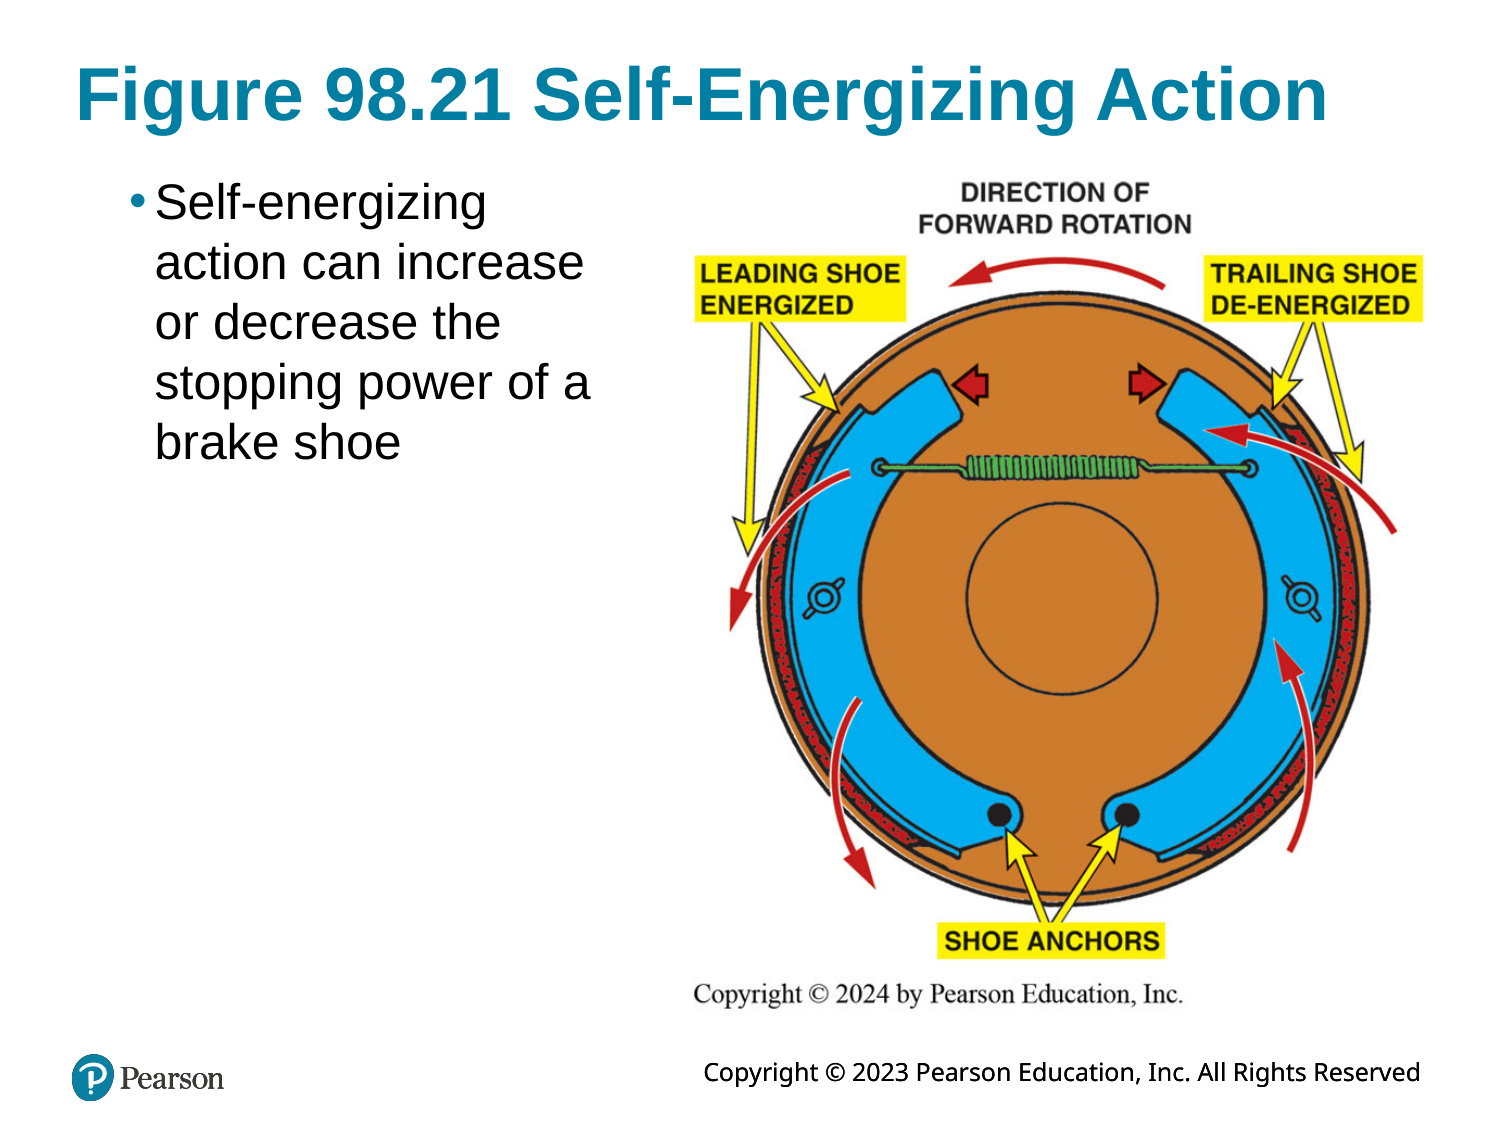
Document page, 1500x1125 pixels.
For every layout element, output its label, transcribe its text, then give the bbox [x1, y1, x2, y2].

picture [98, 1054, 224, 1101]
list Self-energizing action can increase or decrease the stopping power of a brake shoe [112, 162, 597, 542]
title Figure 98.21 Self-Energizing Action [75, 37, 1425, 144]
picture [72, 1054, 87, 1070]
picture [72, 1088, 83, 1101]
picture [80, 1063, 106, 1088]
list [692, 176, 1426, 1011]
